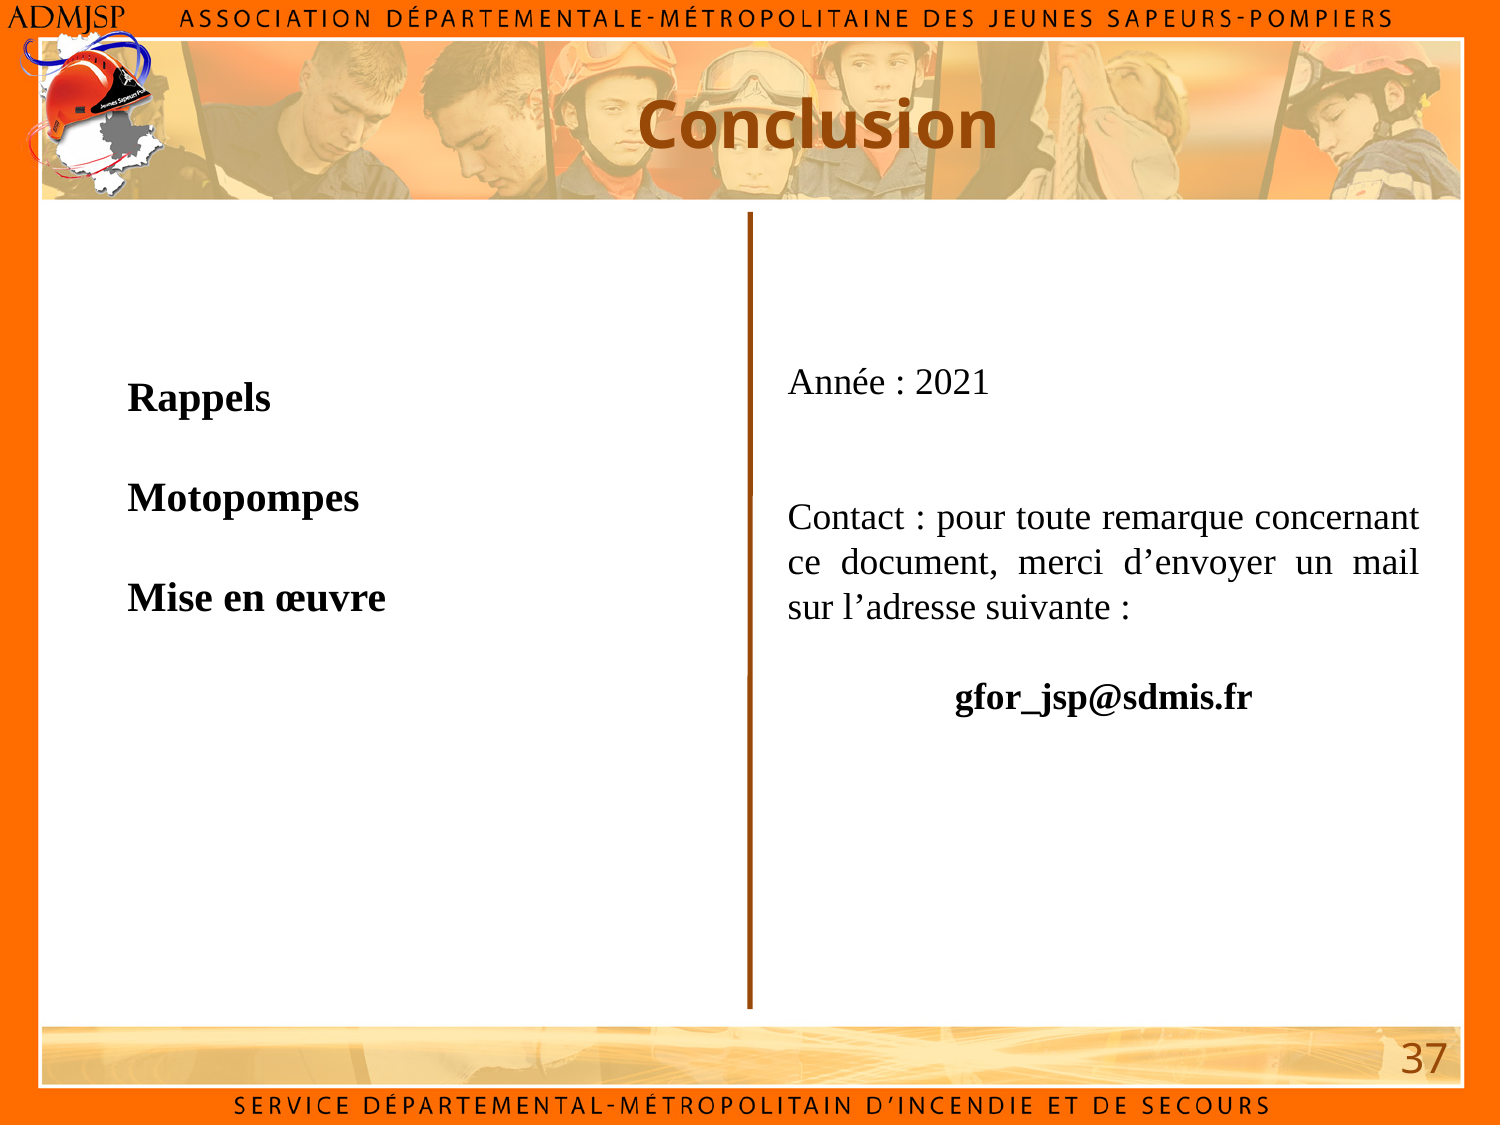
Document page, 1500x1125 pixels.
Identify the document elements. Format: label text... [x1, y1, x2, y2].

text_box Année : 2021 Contact : pour toute remarque concernant ce document, merci d’envoyer un mail sur l’adresse suivante : gfor_jsp@sdmis.fr [772, 349, 1436, 770]
picture [0, 0, 1500, 1125]
title Conclusion [183, 45, 1454, 200]
text_box 37 [1113, 1029, 1464, 1090]
text_box Rappels Motopompes Mise en œuvre [112, 362, 675, 628]
